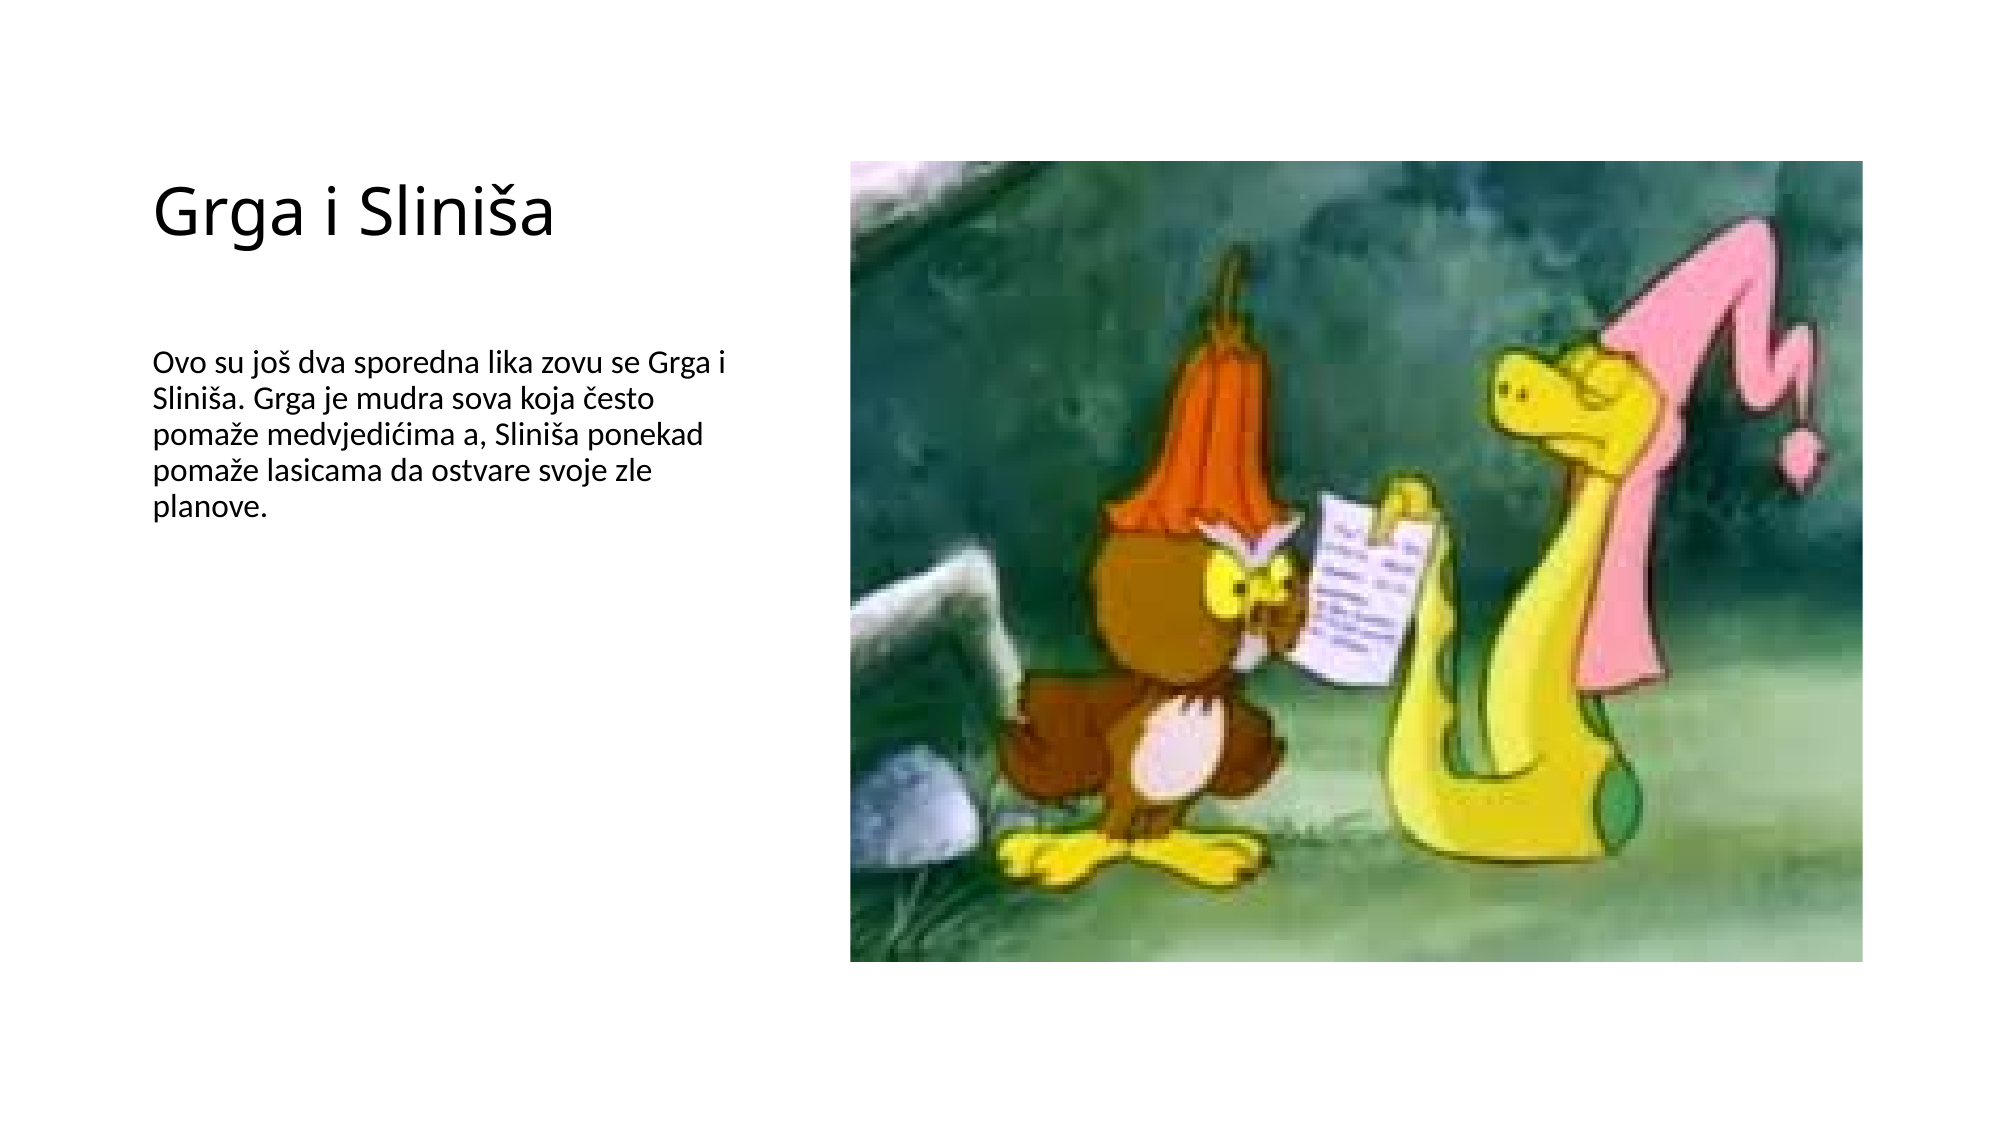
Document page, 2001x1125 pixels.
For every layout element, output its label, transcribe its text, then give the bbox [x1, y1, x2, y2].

title Grga i Sliniša [137, 75, 783, 337]
list Ovo su još dva sporedna lika zovu se Grga i Sliniša. Grga je mudra sova koja često pomaže medvjedićima a, Sliniša ponekad pomaže lasicama da ostvare svoje zle planove. [137, 337, 783, 963]
picture [850, 161, 1863, 962]
